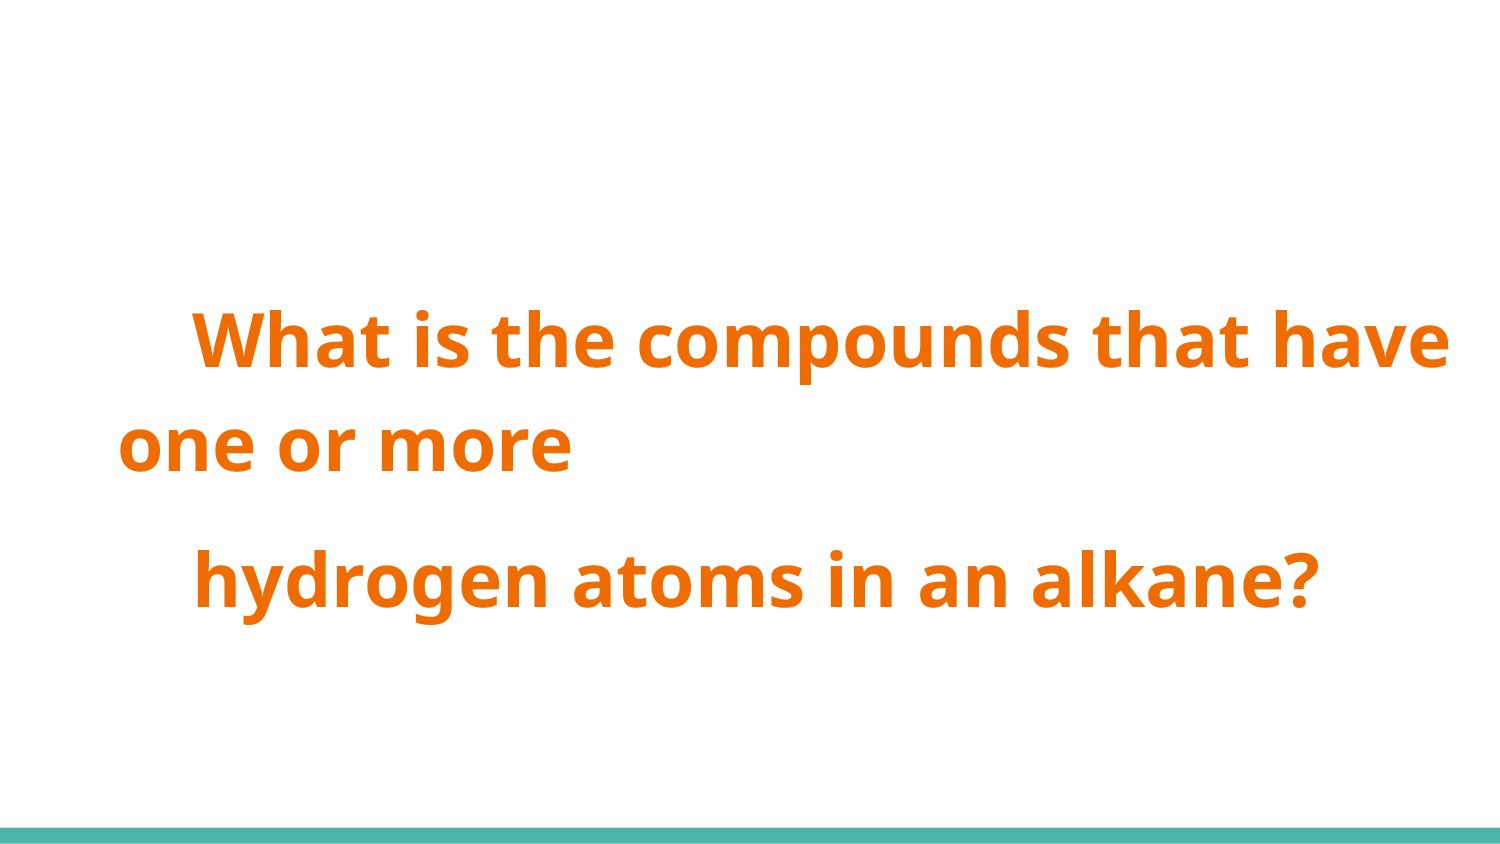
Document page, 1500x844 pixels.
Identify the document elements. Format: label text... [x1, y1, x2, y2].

title What is the compounds that have one or more hydrogen atoms in an alkane? [102, 264, 1500, 538]
